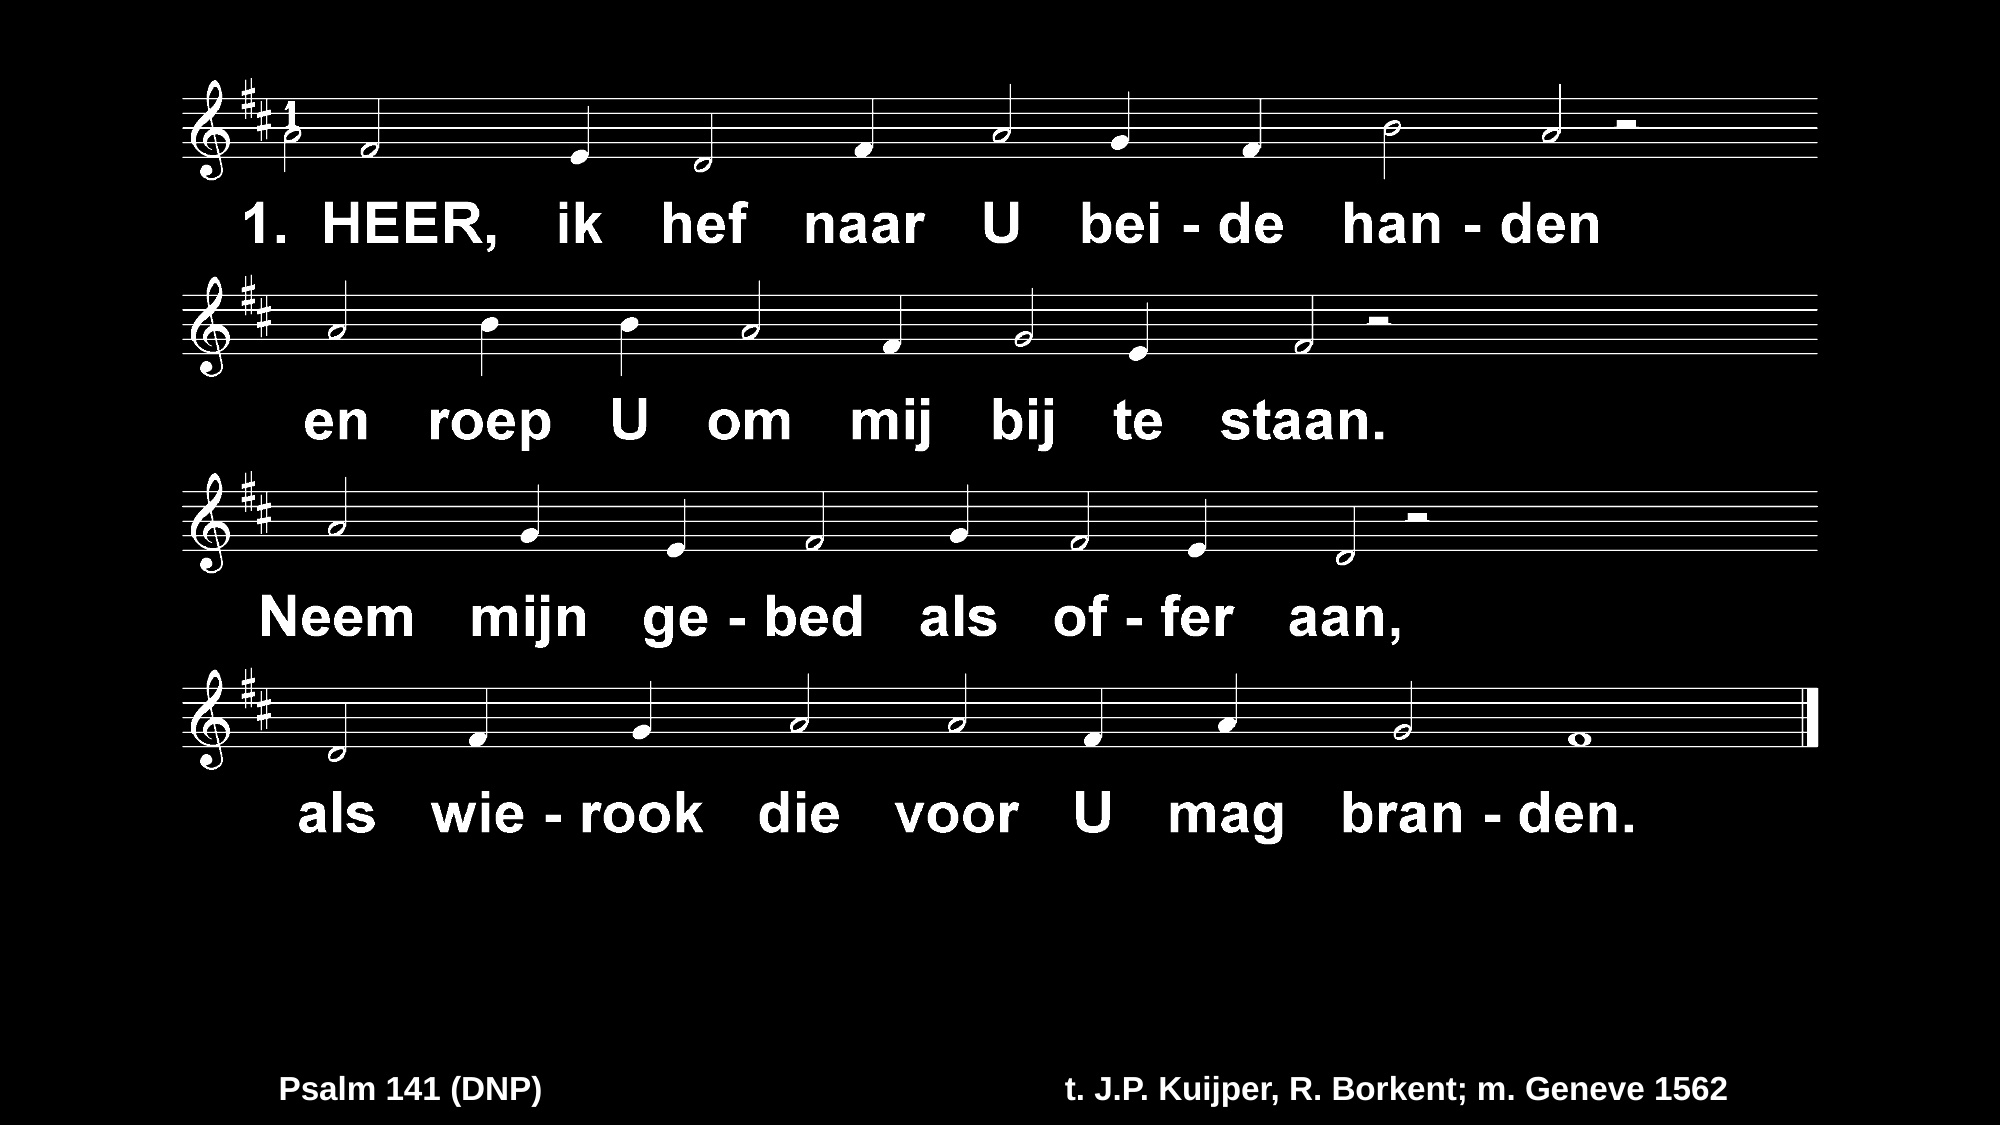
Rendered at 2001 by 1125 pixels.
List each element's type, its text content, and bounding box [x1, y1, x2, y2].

text_box Psalm 141 (DNP) t. J.P. Kuijper, R. Borkent; m. Geneve 1562 [263, 1059, 1745, 1115]
picture [166, 62, 1834, 860]
